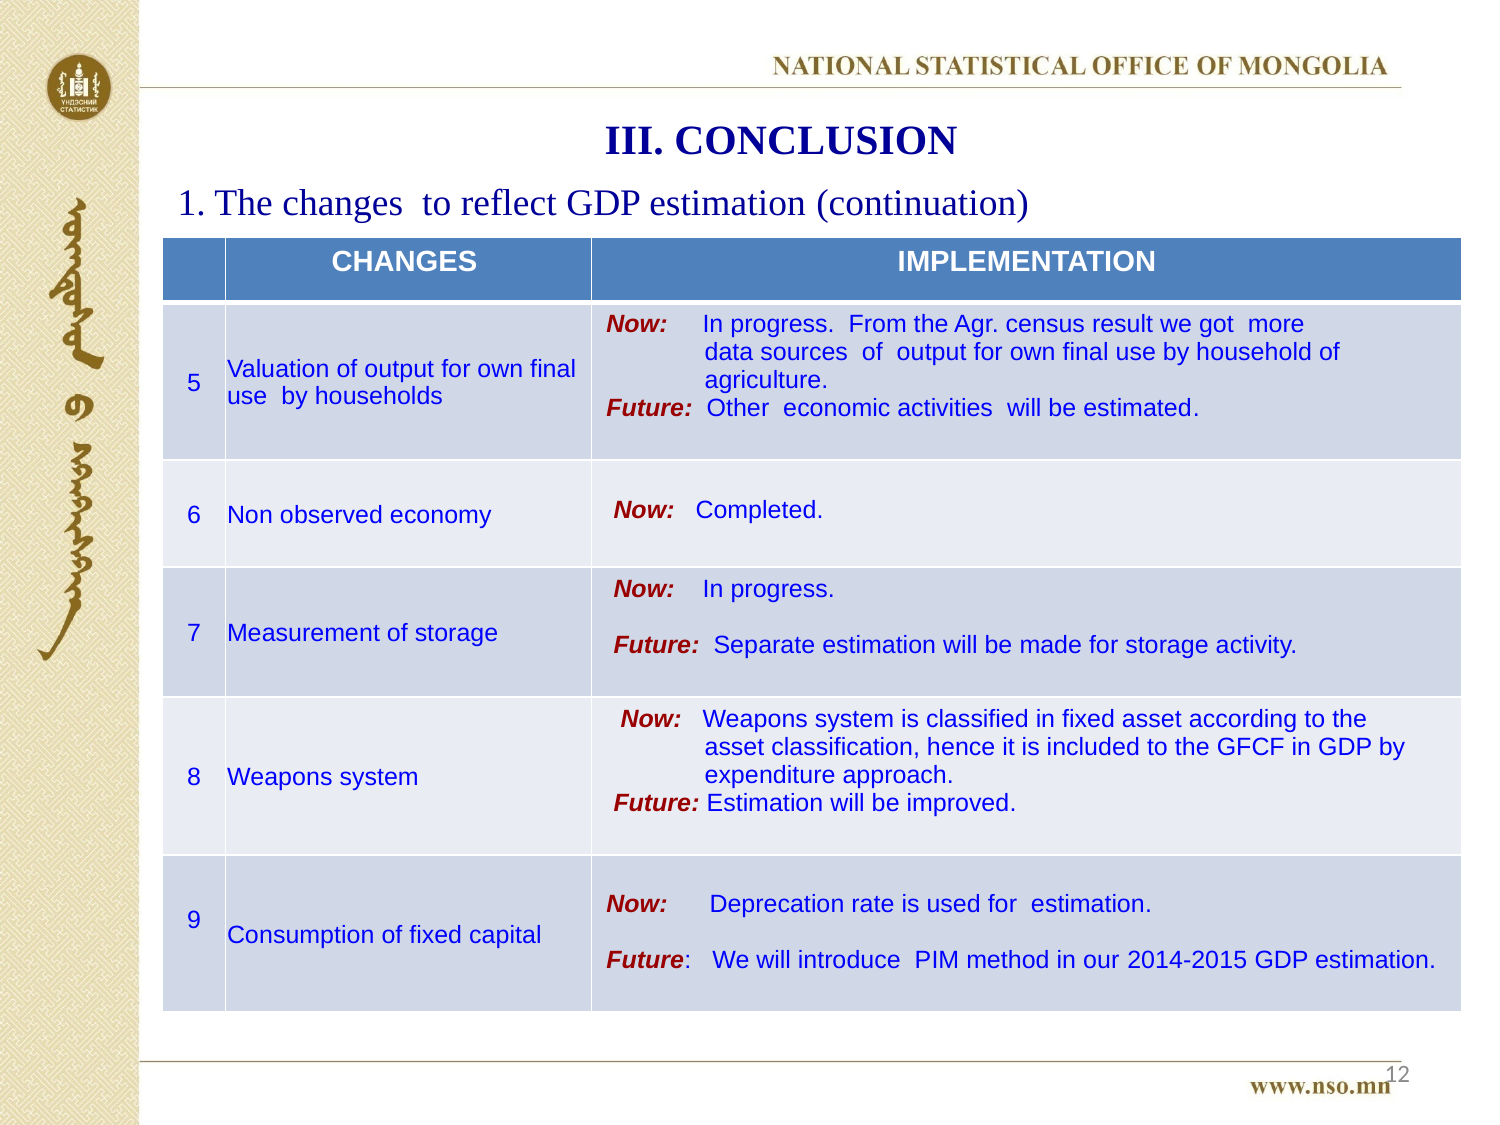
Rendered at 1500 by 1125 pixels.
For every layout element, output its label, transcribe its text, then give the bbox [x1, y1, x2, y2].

text_box 1. The changes to reflect GDP estimation (continuation) [162, 162, 1425, 238]
table_cell 9 [163, 856, 225, 1011]
table_cell Now: Weapons system is classified in fixed asset according to the asset classification, hence it is included to the GFCF in GDP by expenditure approach. Future: Estimation will be improved. [592, 698, 1461, 854]
table_cell Consumption of fixed capital [226, 856, 591, 1011]
table_cell 7 [163, 568, 225, 696]
table_header IMPLEMENTATION [592, 238, 1461, 300]
table_cell Valuation of output for own final use by households [226, 305, 591, 459]
table_cell 8 [163, 698, 225, 854]
table_cell Now: Deprecation rate is used for estimation. Future: We will introduce PIM method in our 2014-2015 GDP estimation. [592, 856, 1461, 1011]
table_cell Now: Completed. [592, 461, 1461, 566]
table_cell Non observed economy [226, 461, 591, 566]
table_cell Weapons system [226, 698, 591, 854]
table_cell Now: In progress. From the Agr. census result we got more data sources of output for own final use by household of agriculture. Future: Other economic activities will be estimated. [592, 305, 1461, 459]
slide_number 12 [1074, 1042, 1425, 1103]
table_cell 5 [163, 305, 225, 459]
table_header [163, 238, 225, 300]
table_cell Now: In progress. Future: Separate estimation will be made for storage activity. [592, 568, 1461, 696]
title III. CONCLUSION [150, 99, 1413, 175]
picture [0, 0, 1500, 1125]
table_cell 6 [163, 461, 225, 566]
table_header CHANGES [226, 238, 591, 300]
table_cell Measurement of storage [226, 568, 591, 696]
